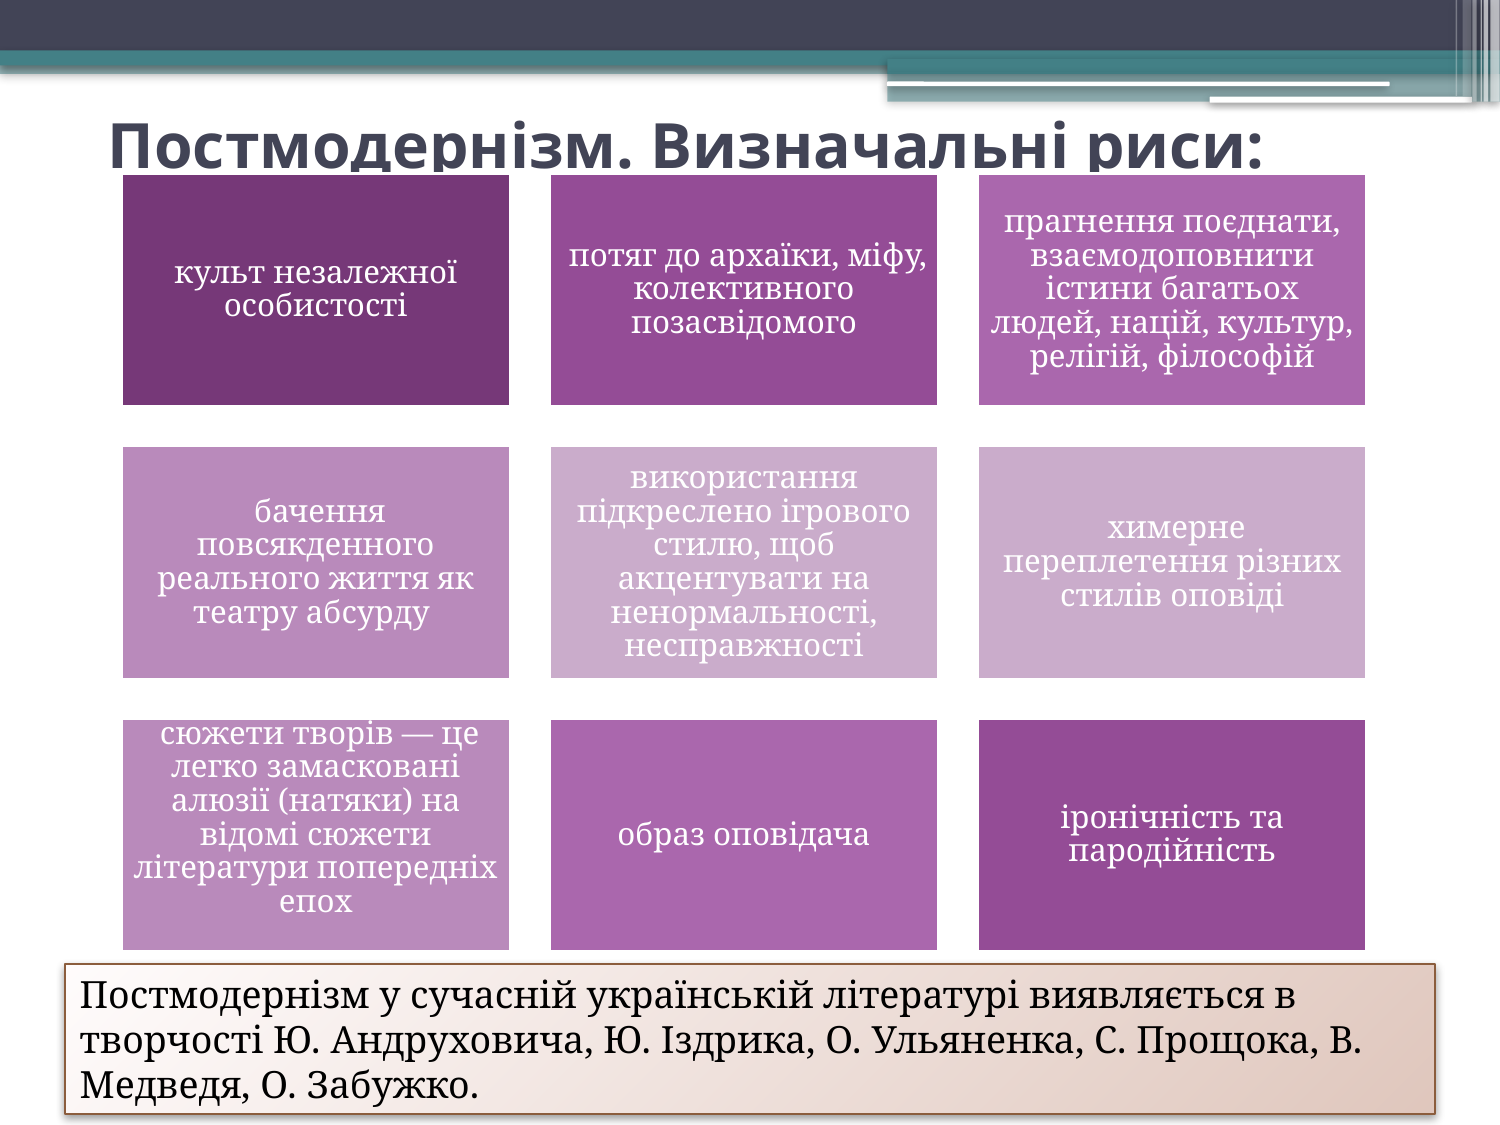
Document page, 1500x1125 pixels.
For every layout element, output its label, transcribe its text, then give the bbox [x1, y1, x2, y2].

title Постмодернізм. Визначальні риси: [76, 78, 1427, 169]
text_box Постмодернізм у сучасній українській літературі виявляється в творчості Ю. Андруховича, Ю. Іздрика, О. Ульяненка, С. Прощока, В. Медведя, О. Забужко. [64, 963, 1436, 1115]
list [52, 172, 1436, 953]
